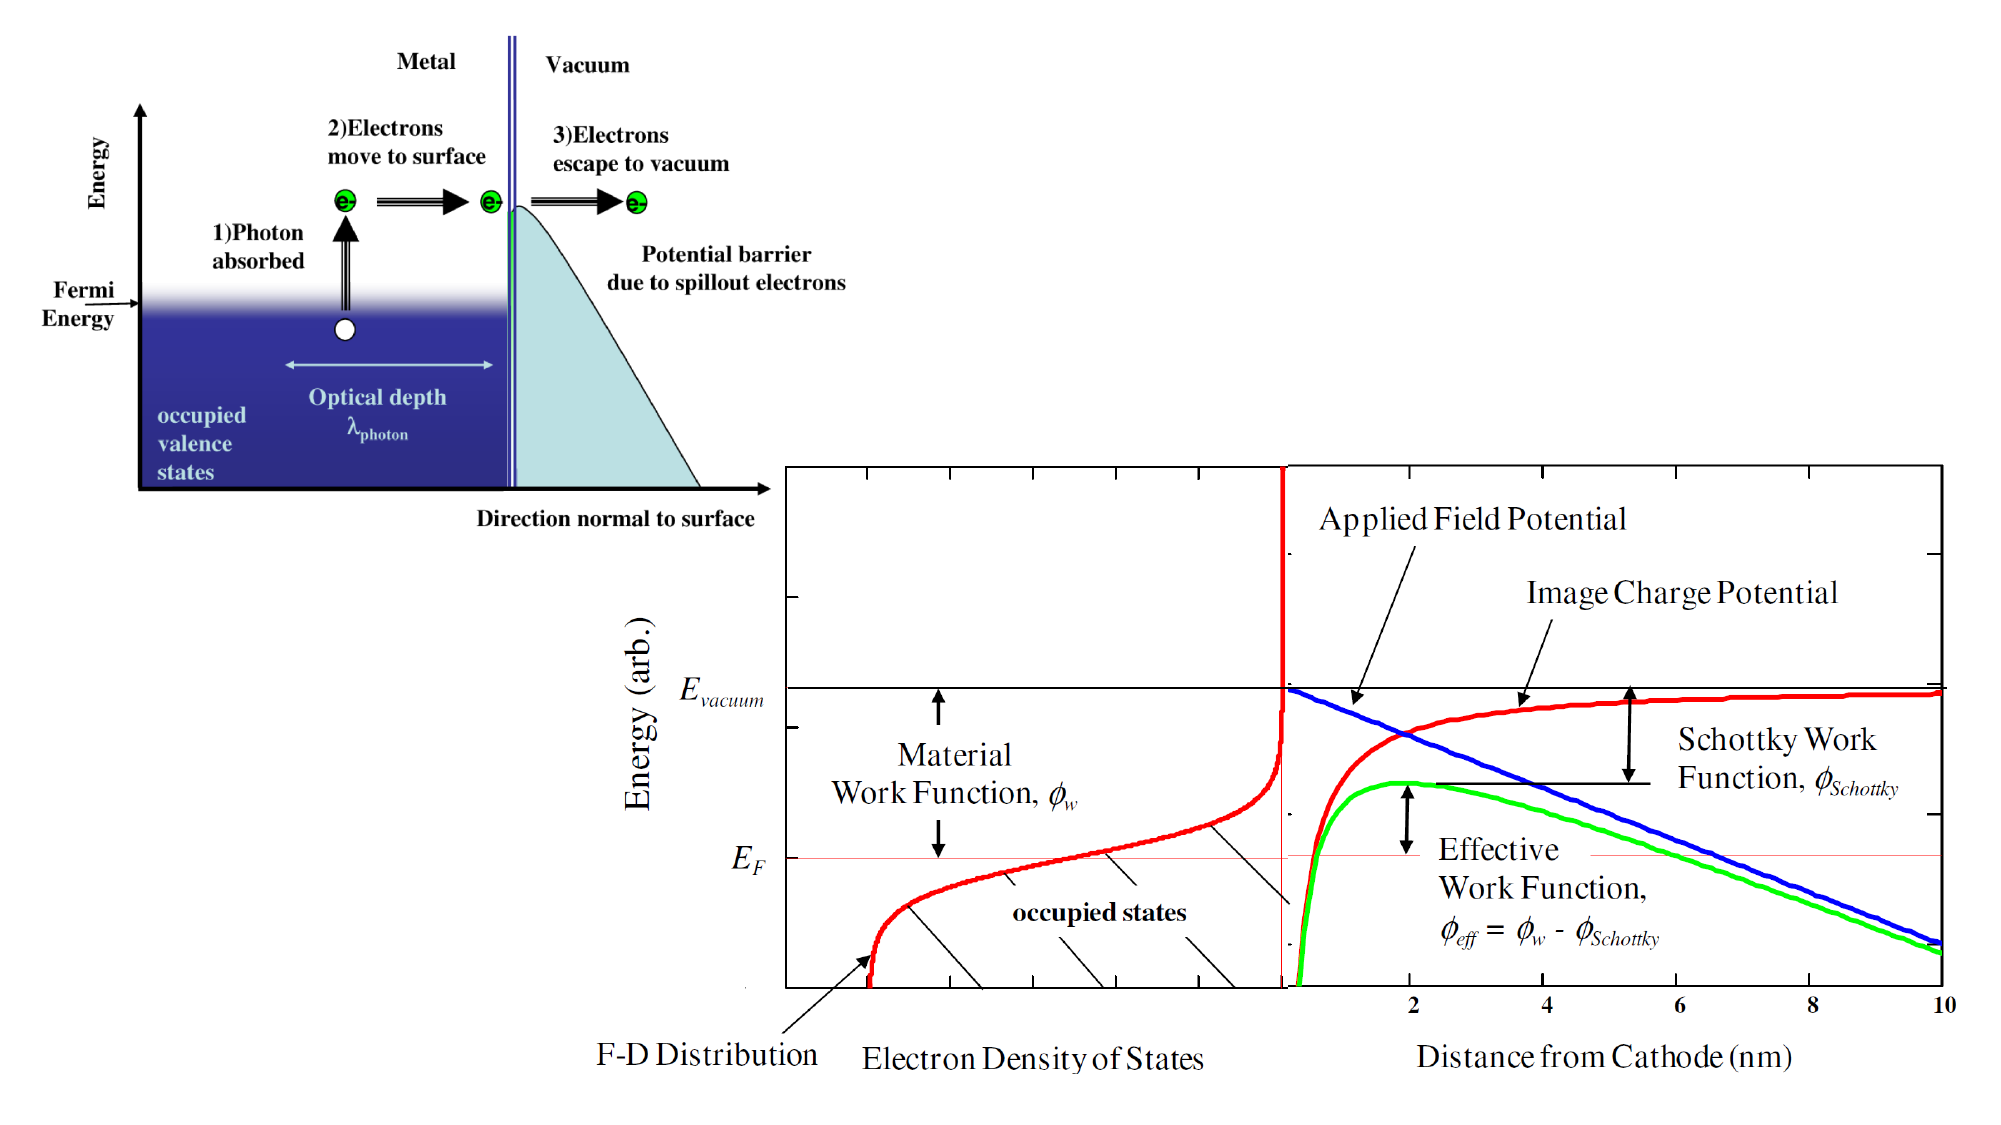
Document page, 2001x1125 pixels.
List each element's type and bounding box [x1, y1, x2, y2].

picture [40, 33, 1961, 1074]
